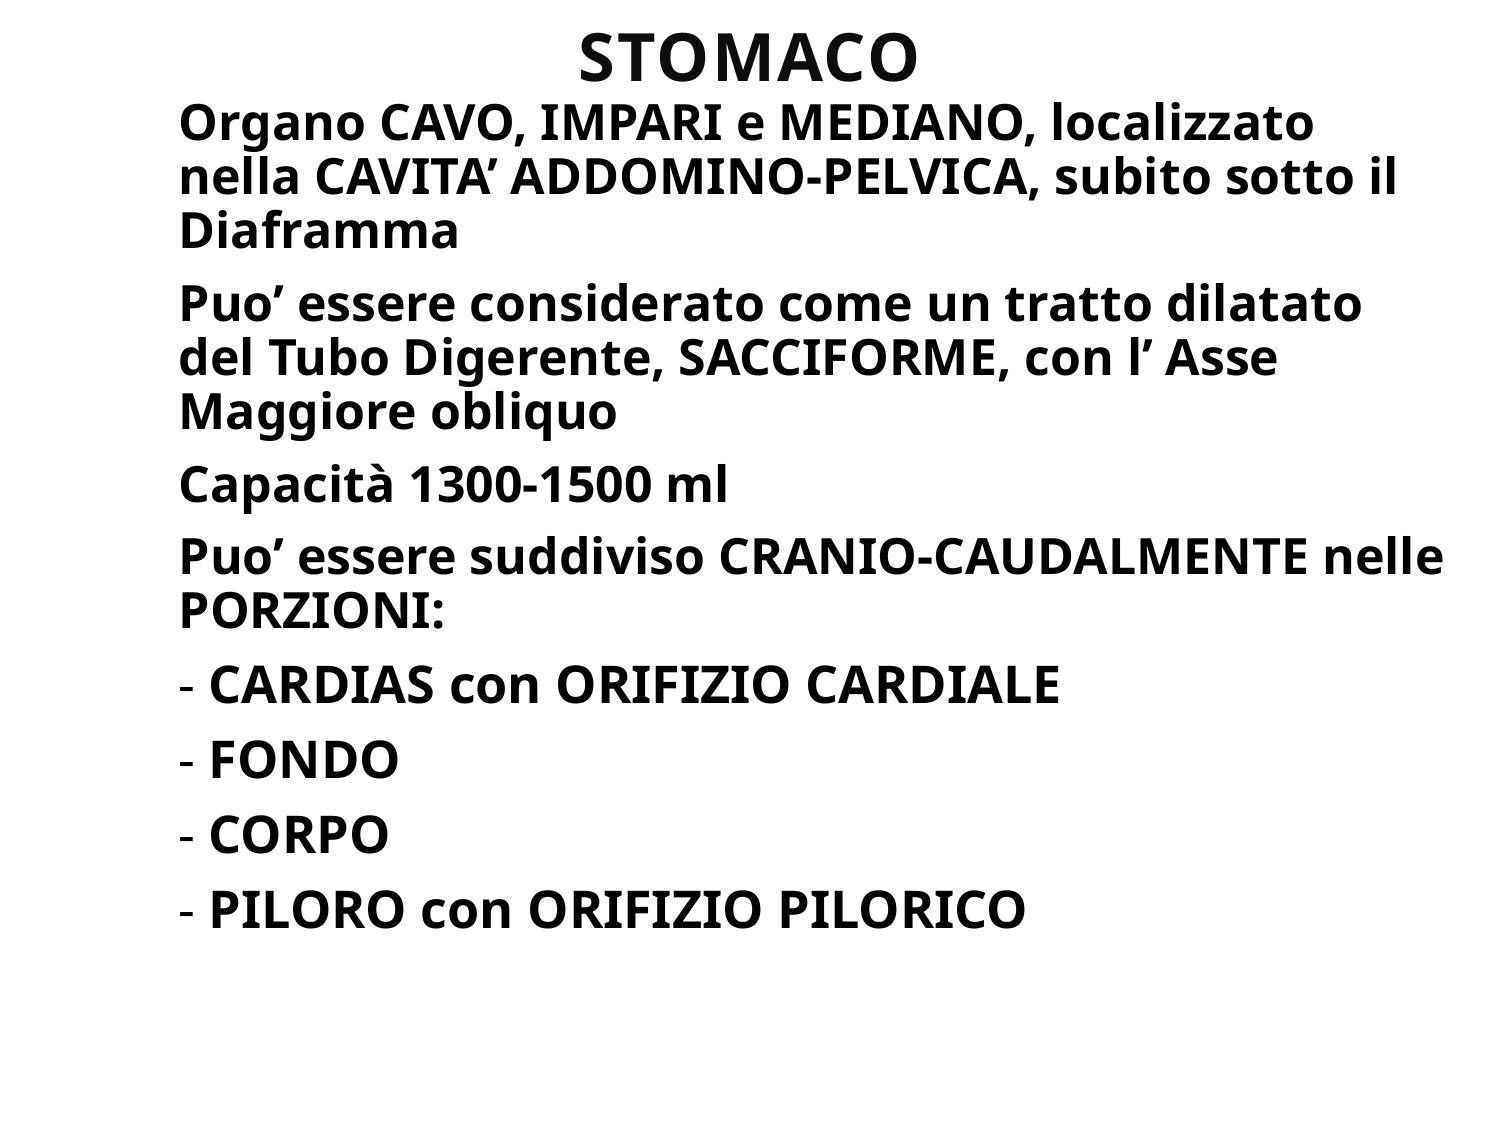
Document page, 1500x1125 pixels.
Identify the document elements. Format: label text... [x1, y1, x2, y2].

list Organo CAVO, IMPARI e MEDIANO, localizzato nella CAVITA’ ADDOMINO-PELVICA, subito sotto il Diaframma Puo’ essere considerato come un tratto dilatato del Tubo Digerente, SACCIFORME, con l’ Asse Maggiore obliquo Capacità 1300-1500 ml Puo’ essere suddiviso CRANIO-CAUDALMENTE nelle PORZIONI: CARDIAS con ORIFIZIO CARDIALE FONDO CORPO PILORO con ORIFIZIO PILORICO [171, 90, 1459, 1040]
title STOMACO [0, 0, 1500, 125]
